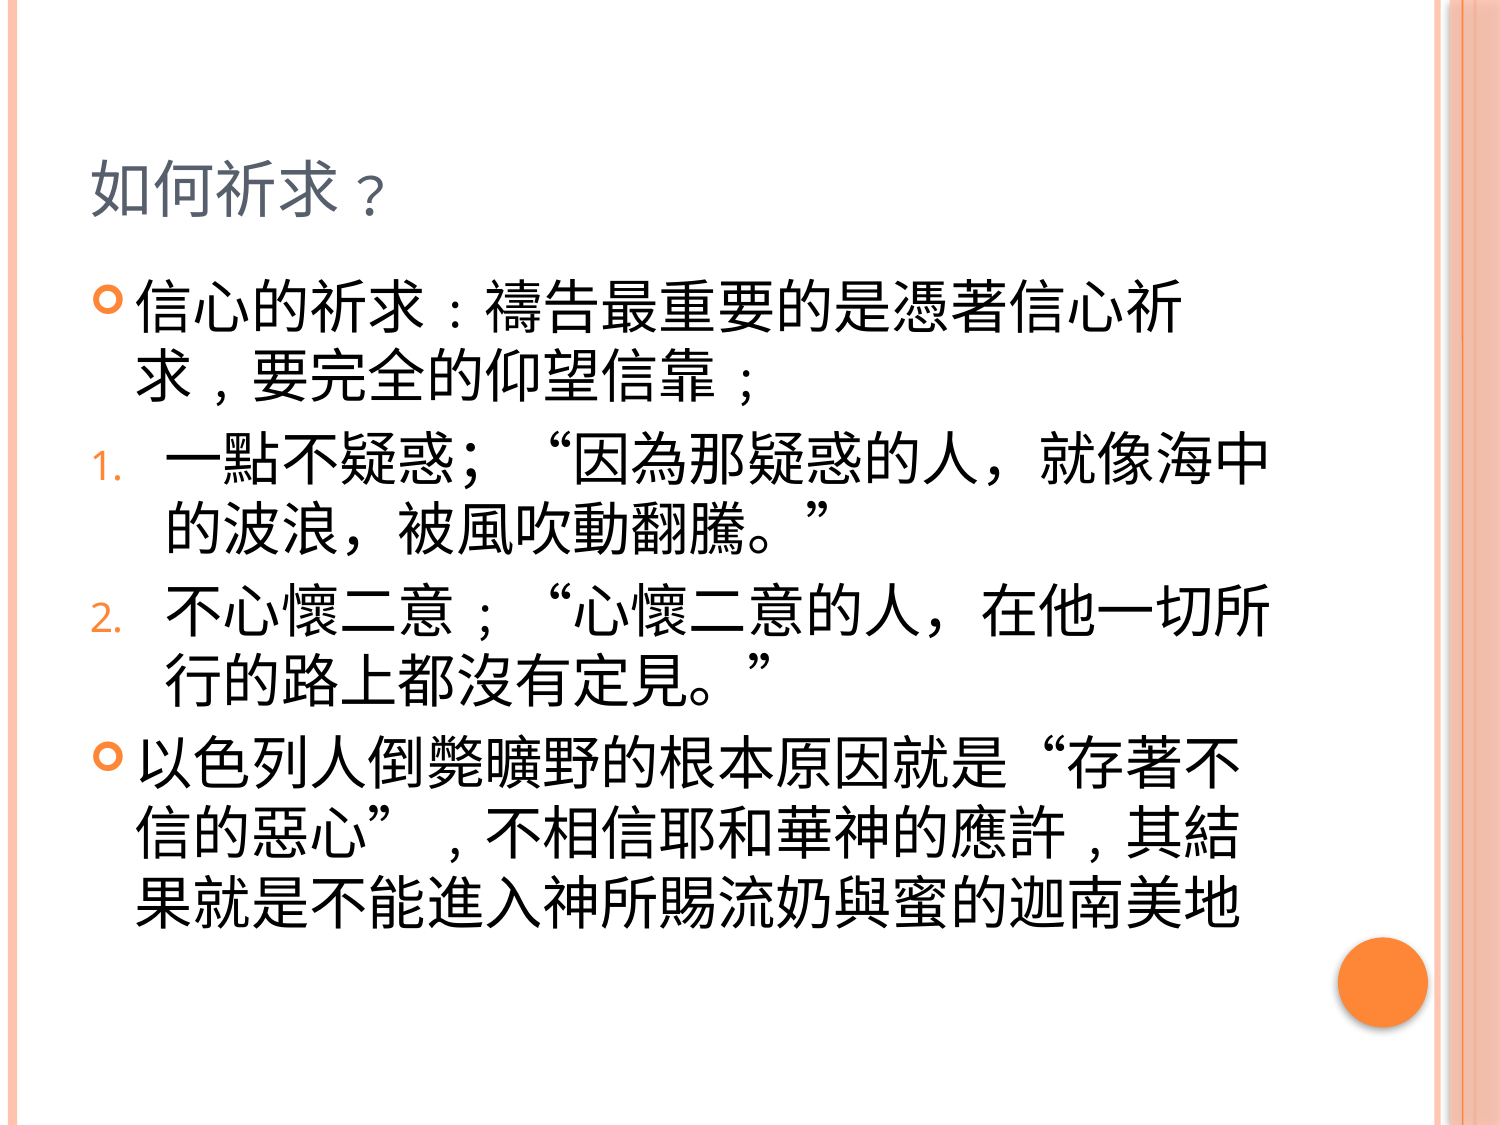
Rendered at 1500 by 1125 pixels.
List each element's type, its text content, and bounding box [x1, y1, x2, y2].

list 信心的祈求﹕禱告最重要的是憑著信心祈求﹐要完全的仰望信靠﹔ 一點不疑惑；“因為那疑惑的人，就像海中的波浪，被風吹動翻騰。” 不心懷二意﹔“心懷二意的人，在他一切所行的路上都沒有定見。” 以色列人倒斃曠野的根本原因就是“存著不信的惡心”﹐不相信耶和華神的應許﹐其結果就是不能進入神所賜流奶與蜜的迦南美地 [75, 262, 1300, 1062]
title 如何祈求﹖ [75, 45, 1300, 233]
